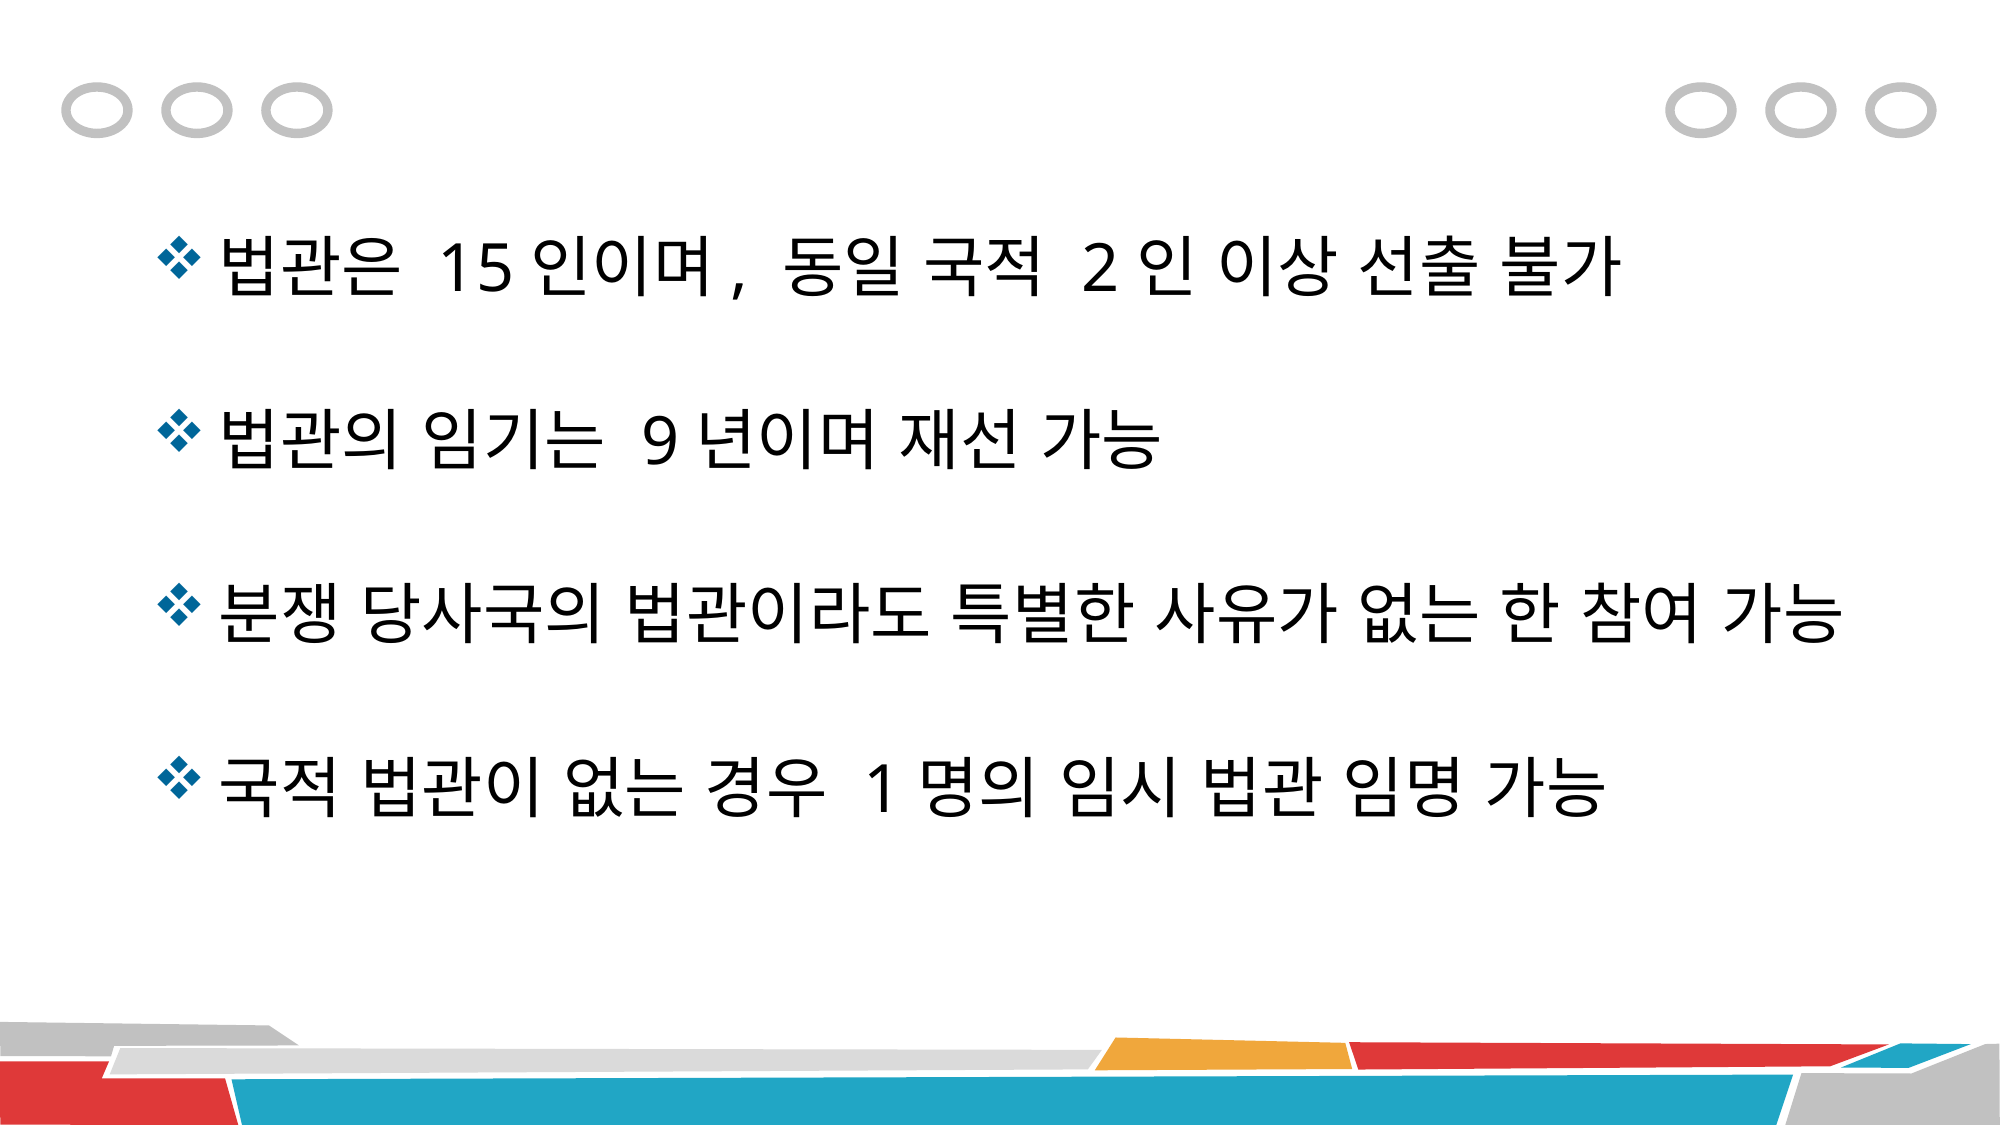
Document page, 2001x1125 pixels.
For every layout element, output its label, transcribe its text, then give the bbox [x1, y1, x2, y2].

list 법관은 15인이며, 동일 국적 2인 이상 선출 불가 법관의 임기는 9년이며 재선 가능 분쟁 당사국의 법관이라도 특별한 사유가 없는 한 참여 가능 국적 법관이 없는 경우 1명의 임시 법관 임명 가능 [137, 137, 1863, 851]
